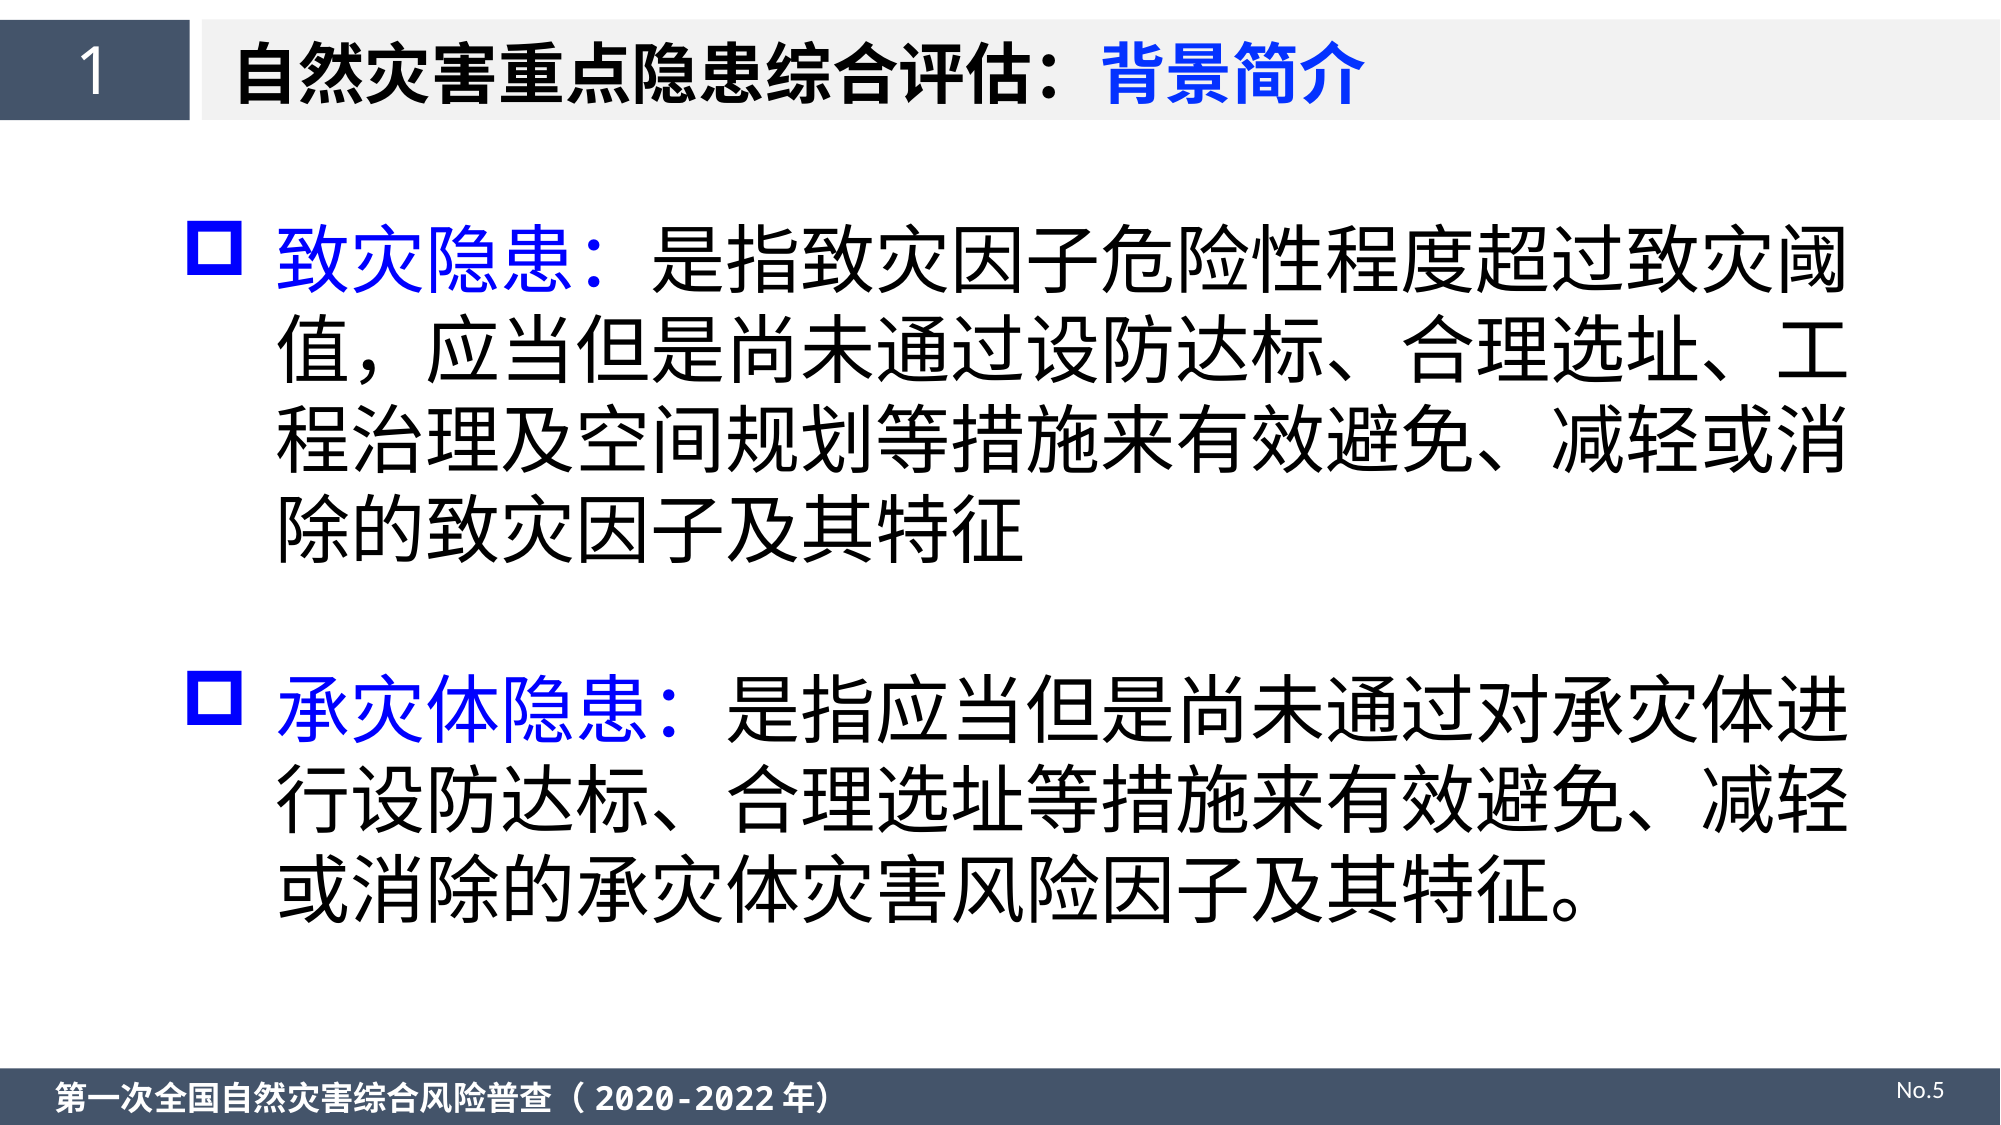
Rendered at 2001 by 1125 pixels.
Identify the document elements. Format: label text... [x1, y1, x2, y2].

slide_number No.5 [1841, 1066, 2000, 1125]
text_box 1 [0, 20, 189, 116]
text_box 致灾隐患：是指致灾因子危险性程度超过致灾阈值，应当但是尚未通过设防达标、合理选址、工程治理及空间规划等措施来有效避免、减轻或消除的致灾因子及其特征 承灾体隐患：是指应当但是尚未通过对承灾体进行设防达标、合理选址等措施来有效避免、减轻或消除的承灾体灾害风险因子及其特征。 [166, 205, 1917, 1031]
text_box 自然灾害重点隐患综合评估：背景简介 [201, 24, 2000, 119]
